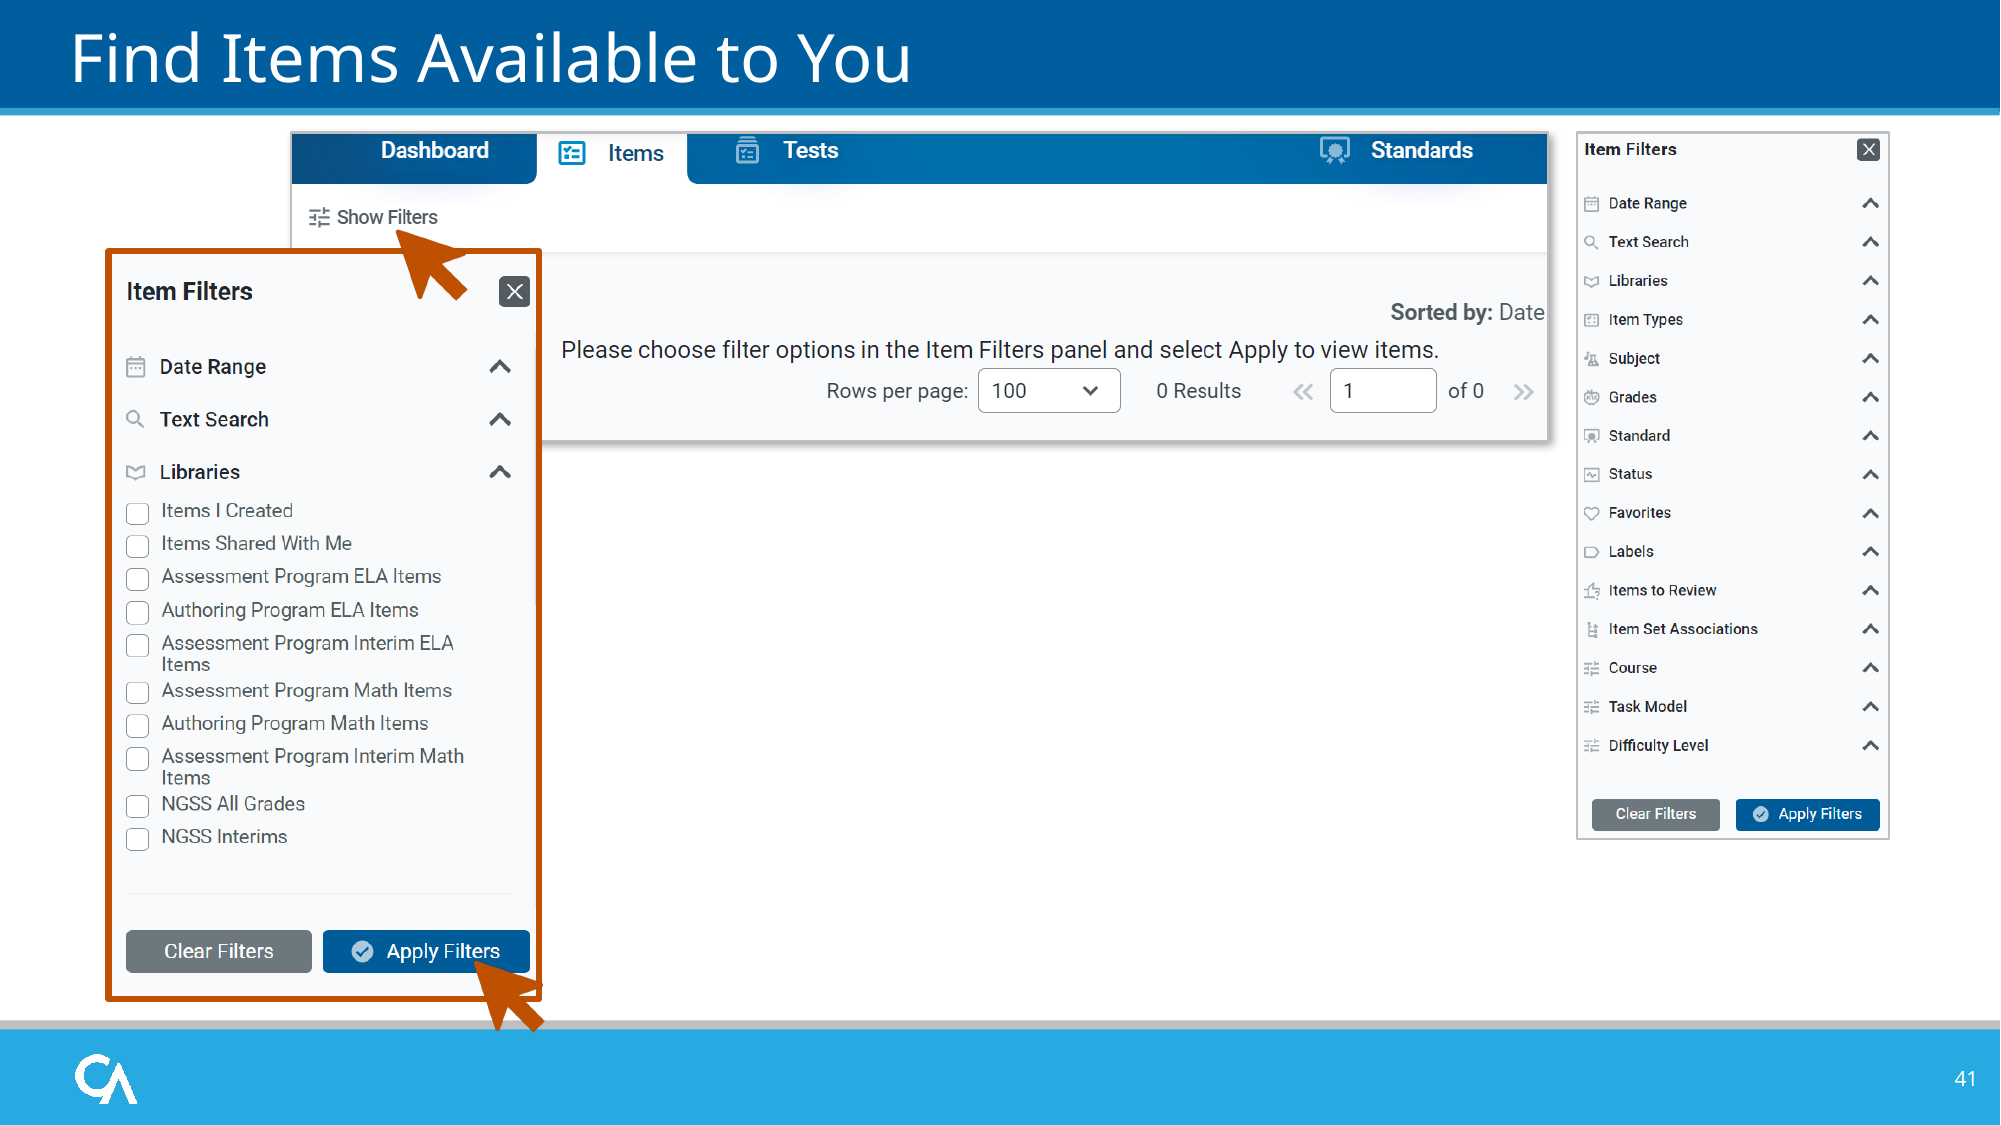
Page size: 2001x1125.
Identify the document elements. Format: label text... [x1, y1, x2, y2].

title Find Items Available to You [69, 10, 1935, 96]
slide_number 41 [1877, 1057, 1993, 1103]
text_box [111, 133, 1889, 1058]
picture [75, 1054, 138, 1104]
